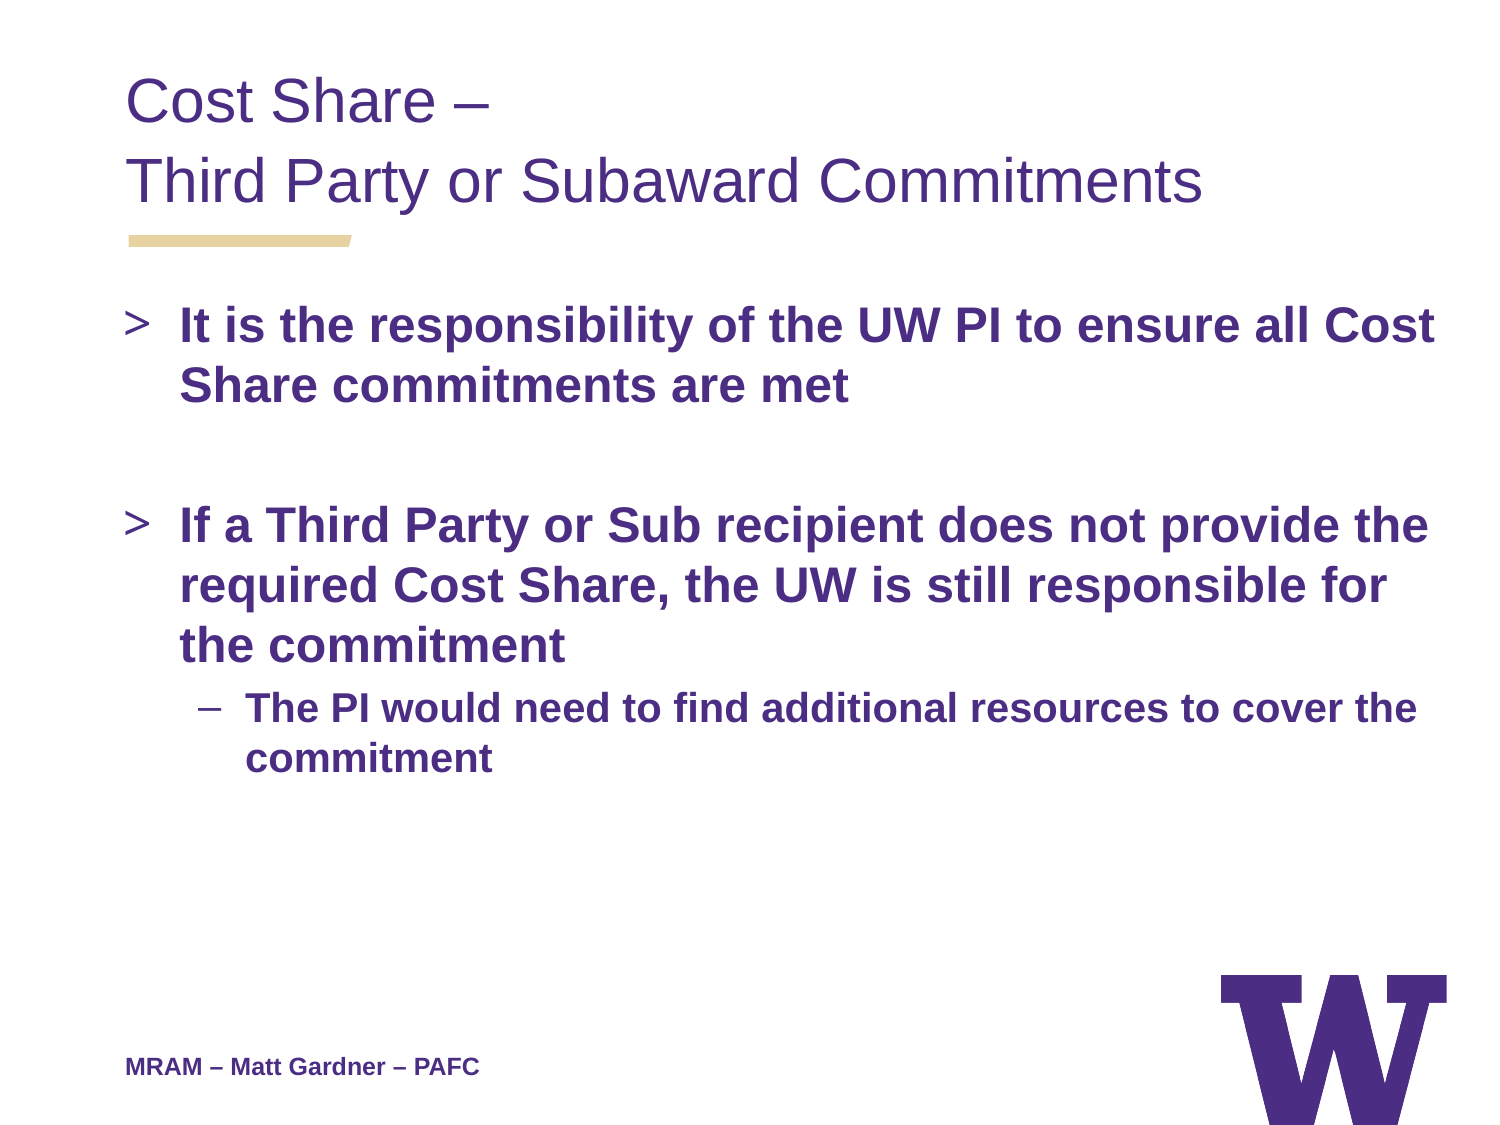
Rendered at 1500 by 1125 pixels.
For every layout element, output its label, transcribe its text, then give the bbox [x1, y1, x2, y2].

text_box MRAM – Matt Gardner – PAFC [110, 1033, 1297, 1088]
list It is the responsibility of the UW PI to ensure all Cost Share commitments are met If a Third Party or Sub recipient does not provide the required Cost Share, the UW is still responsible for the commitment The PI would need to find additional resources to cover the commitment [108, 284, 1453, 944]
list Cost Share – Third Party or Subaward Commitments [110, 60, 1453, 224]
picture [128, 235, 352, 247]
picture [1221, 975, 1447, 1125]
